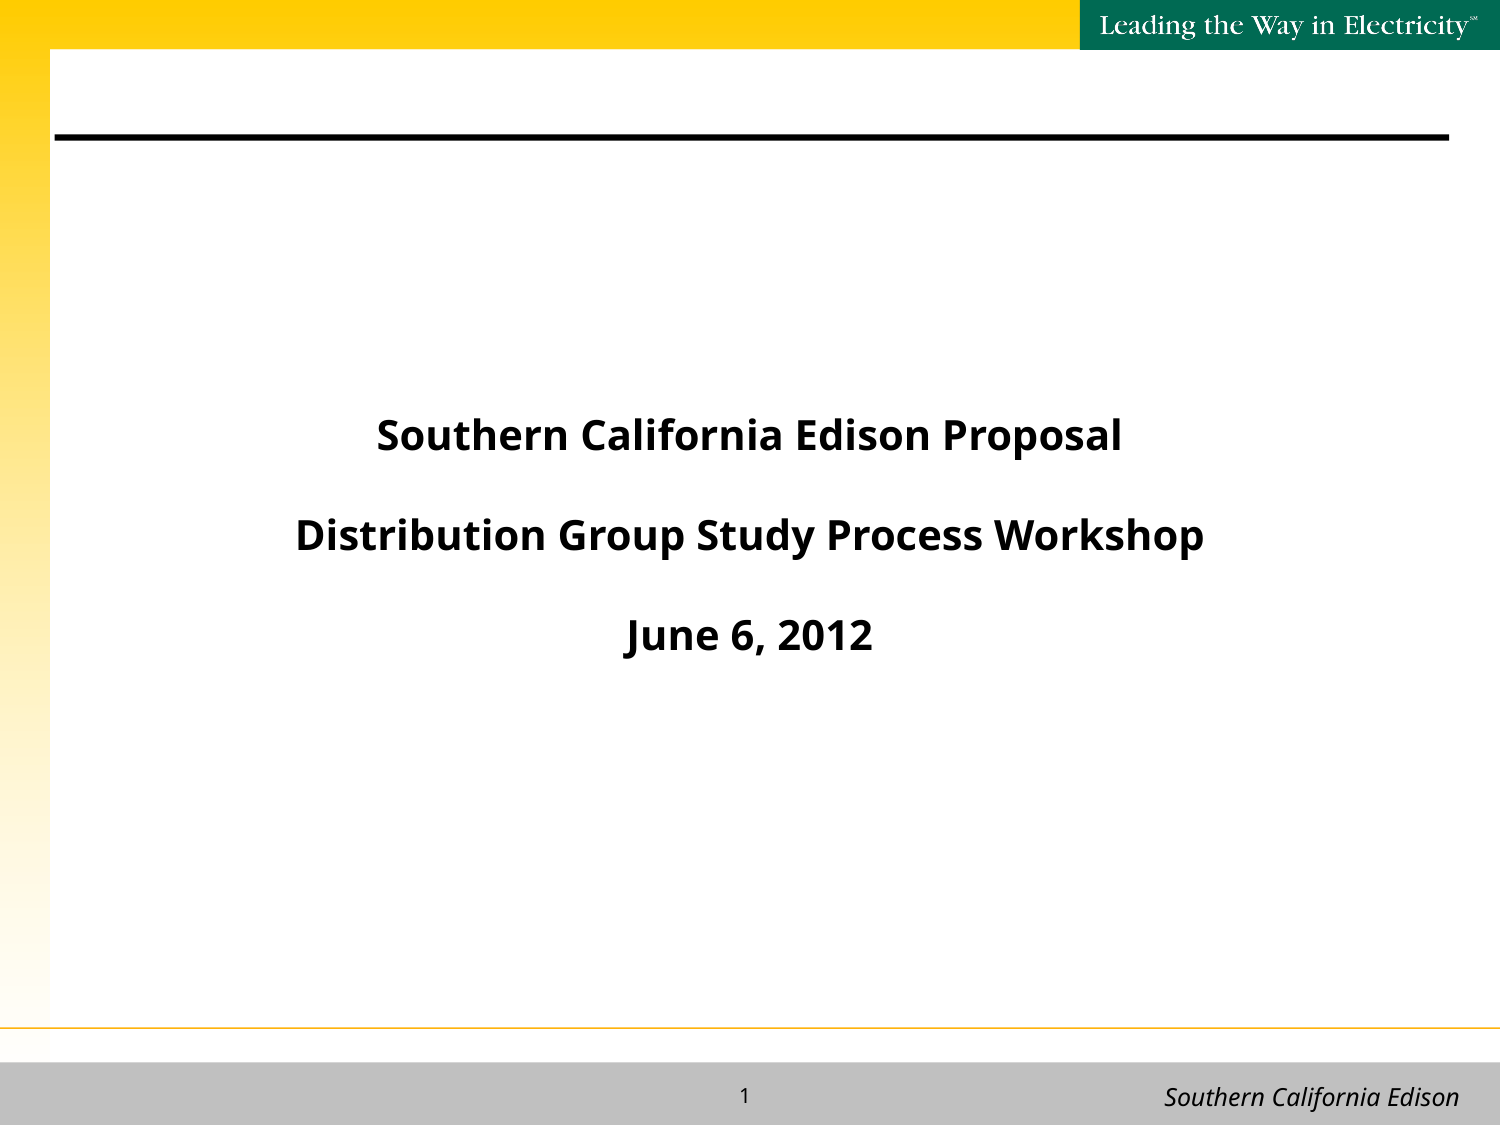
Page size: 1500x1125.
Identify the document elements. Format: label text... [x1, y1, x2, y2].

title Southern California Edison Proposal Distribution Group Study Process Workshop June 6, 2012 [112, 463, 1388, 705]
slide_number 1 [645, 1069, 846, 1125]
picture [1099, 10, 1478, 41]
